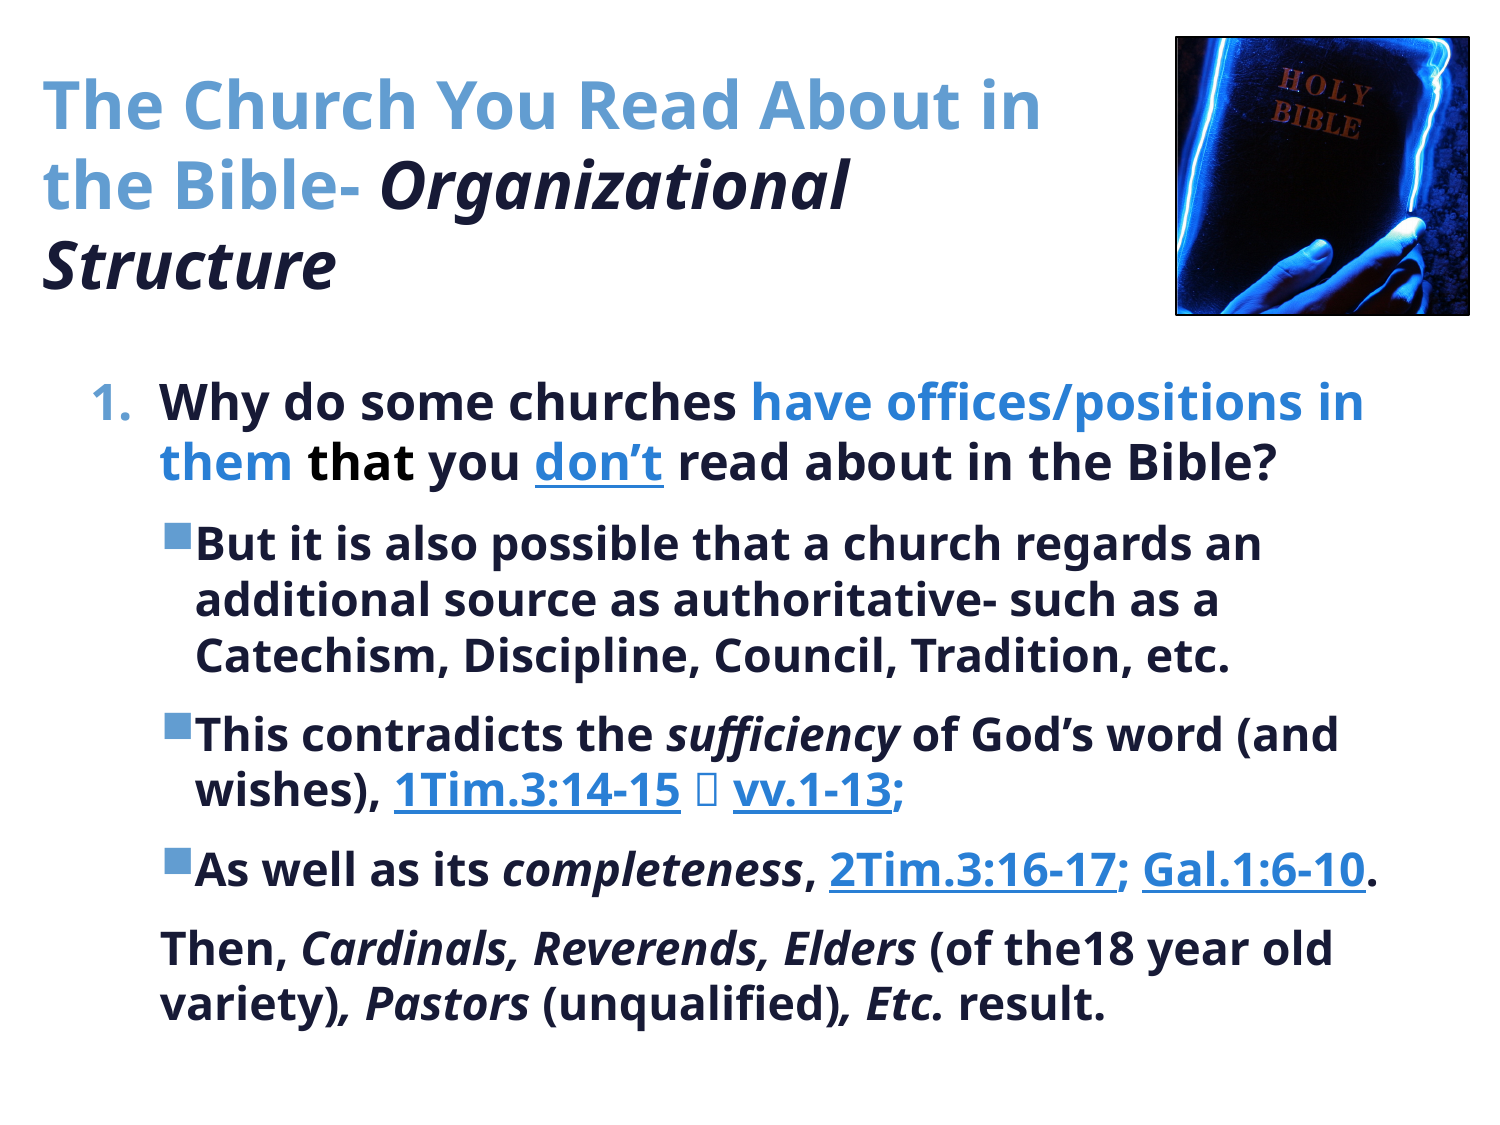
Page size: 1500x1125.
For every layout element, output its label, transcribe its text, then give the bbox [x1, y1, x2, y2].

picture [1176, 36, 1469, 315]
list Why do some churches have offices/positions in them that you don’t read about in the Bible? But it is also possible that a church regards an additional source as authoritative- such as a Catechism, Discipline, Council, Tradition, etc. This contradicts the sufficiency of God’s word (and wishes), 1Tim.3:14-15  vv.1-13; As well as its completeness, 2Tim.3:16-17; Gal.1:6-10. Then, Cardinals, Reverends, Elders (of the18 year old variety), Pastors (unqualified), Etc. result. [75, 362, 1409, 1086]
title The Church You Read About in the Bible- Organizational Structure [27, 67, 1169, 298]
